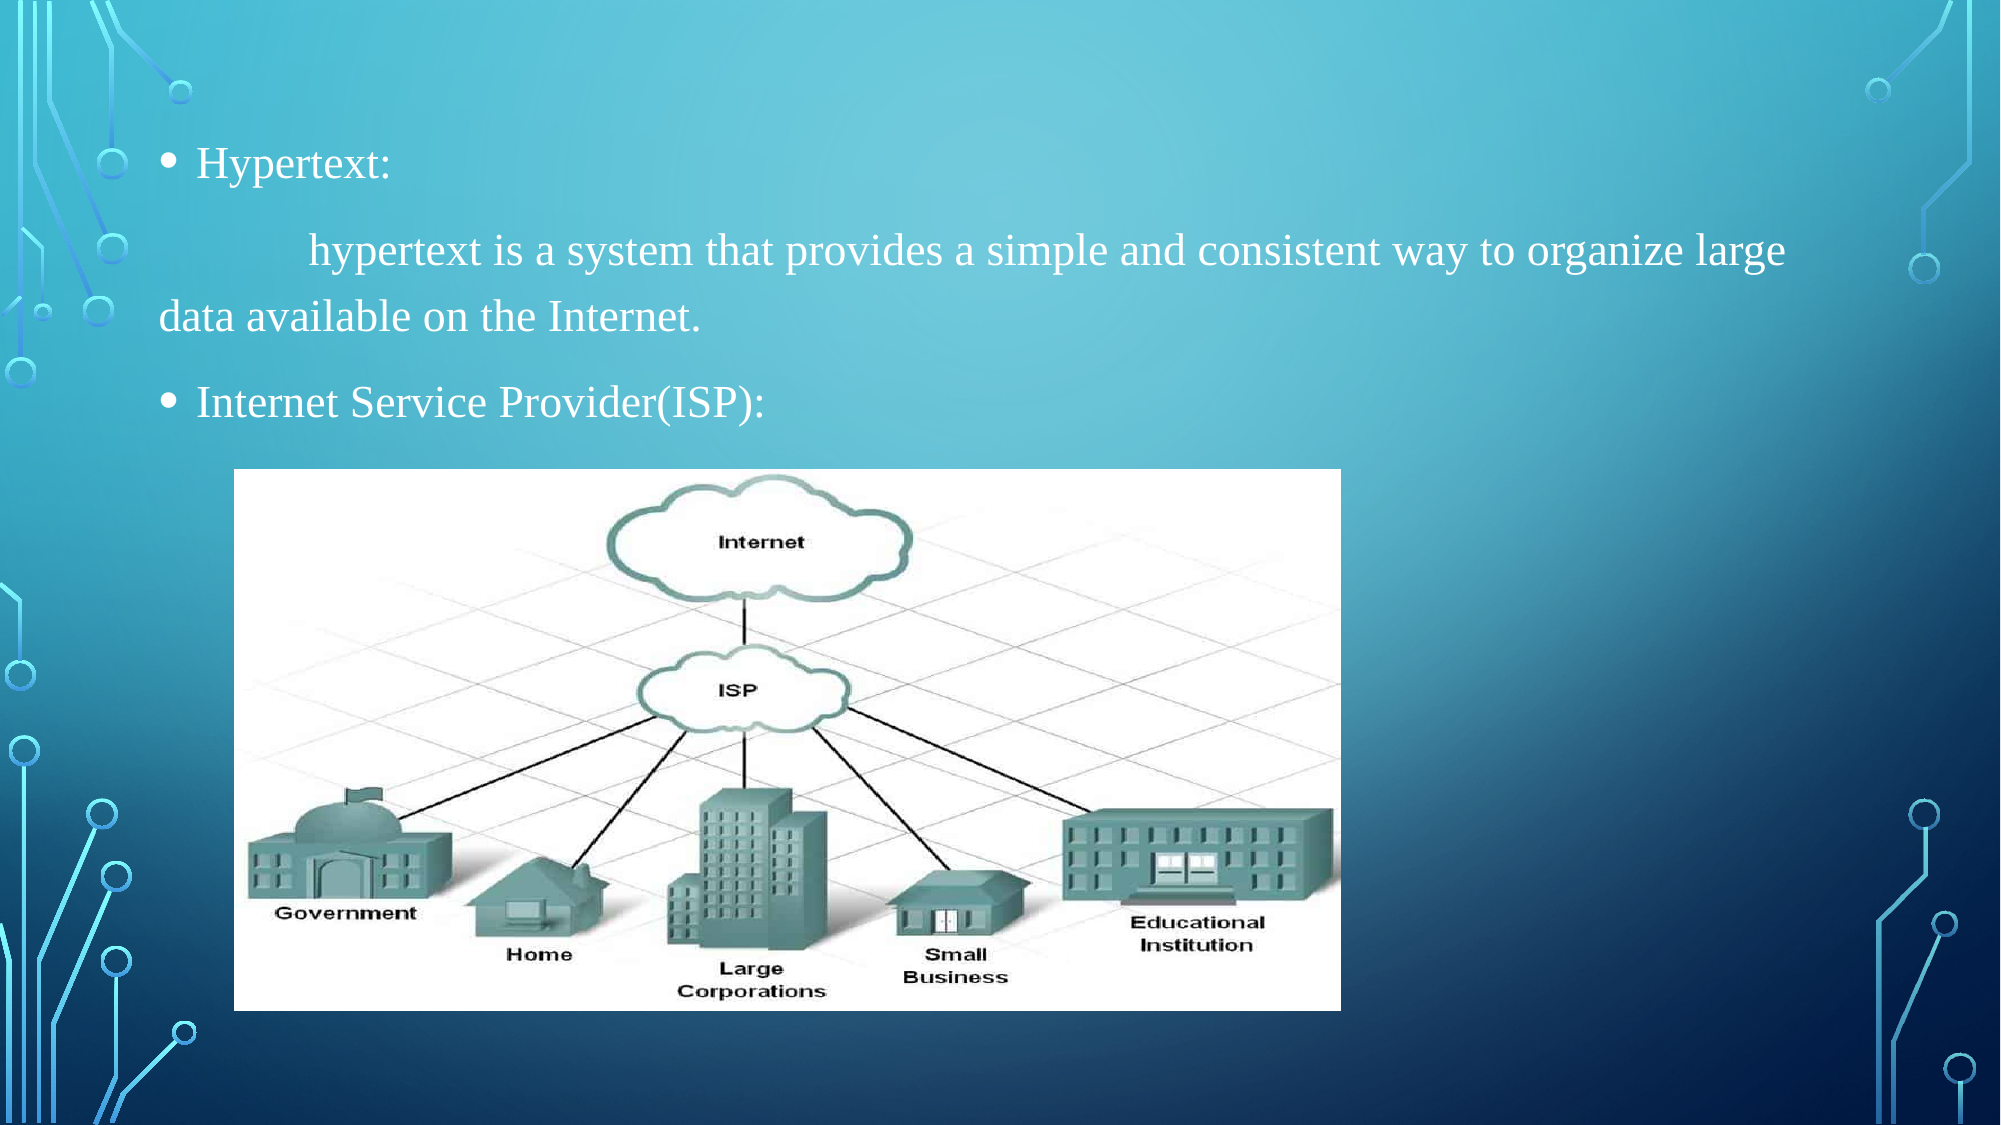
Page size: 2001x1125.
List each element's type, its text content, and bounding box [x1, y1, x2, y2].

picture [234, 468, 1342, 1012]
list Hypertext: hypertext is a system that provides a simple and consistent way to organize large data available on the Internet. Internet Service Provider(ISP): [143, 114, 1813, 1031]
